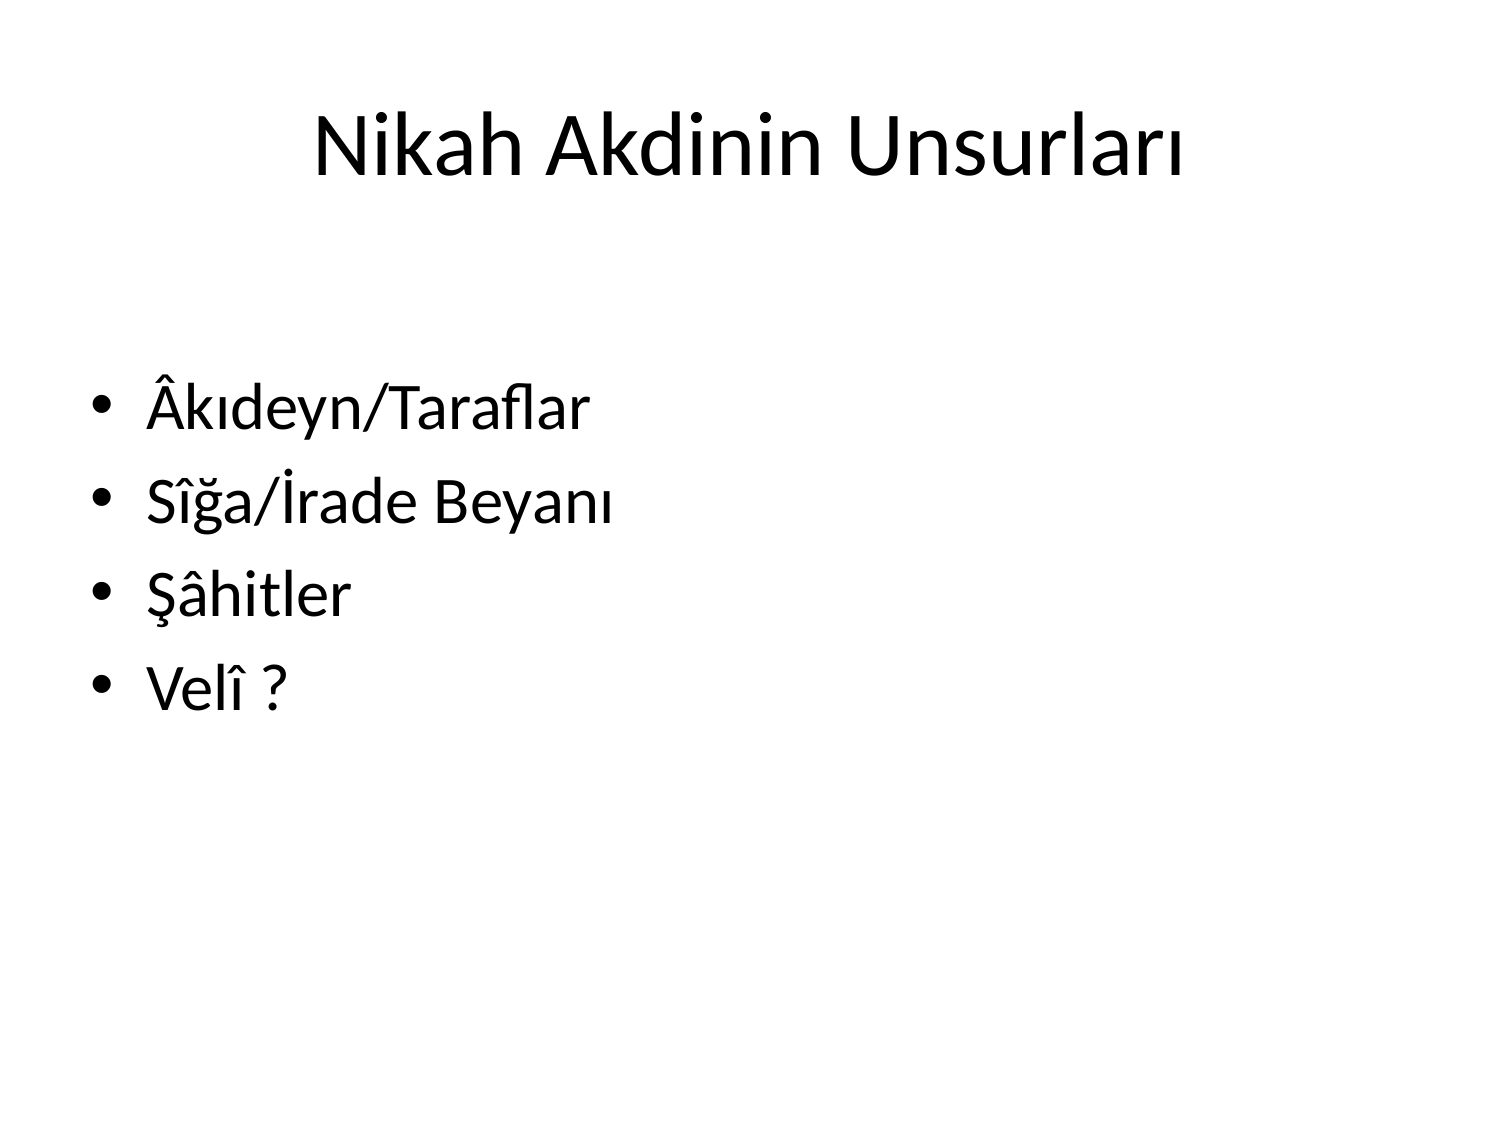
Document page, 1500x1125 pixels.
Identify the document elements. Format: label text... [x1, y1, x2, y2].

title Nikah Akdinin Unsurları [75, 45, 1425, 233]
list Âkıdeyn/Taraflar Sîğa/İrade Beyanı Şâhitler Velî ? [75, 262, 1425, 1005]
